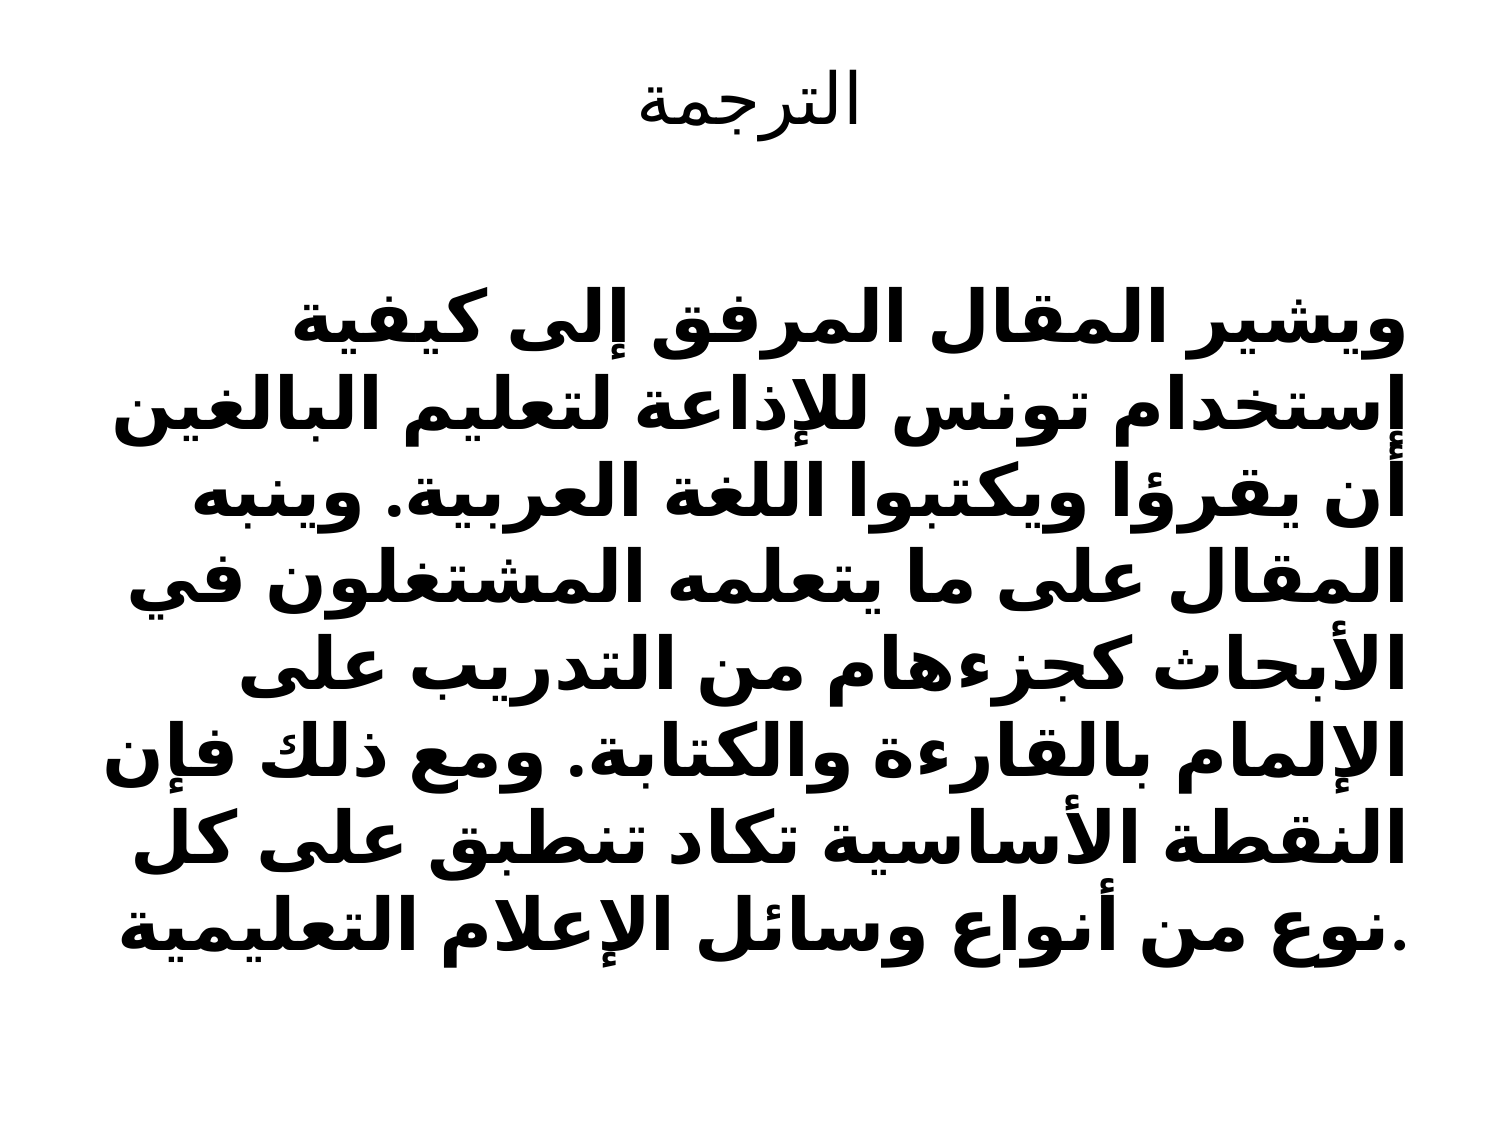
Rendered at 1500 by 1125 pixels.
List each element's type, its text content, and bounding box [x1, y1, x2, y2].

list ويشير المقال المرفق إلى كيفية إستخدام تونس للإذاعة لتعليم البالغين أن يقرؤا ويكتبوا اللغة العربية. وينبه المقال على ما يتعلمه المشتغلون في الأبحاث كجزءهام من التدريب على الإلمام بالقارءة والكتابة. ومع ذلك فإن النقطة الأساسية تكاد تنطبق على كل نوع من أنواع وسائل الإعلام التعليمية. [75, 262, 1425, 1005]
title الترجمة [75, 45, 1425, 233]
